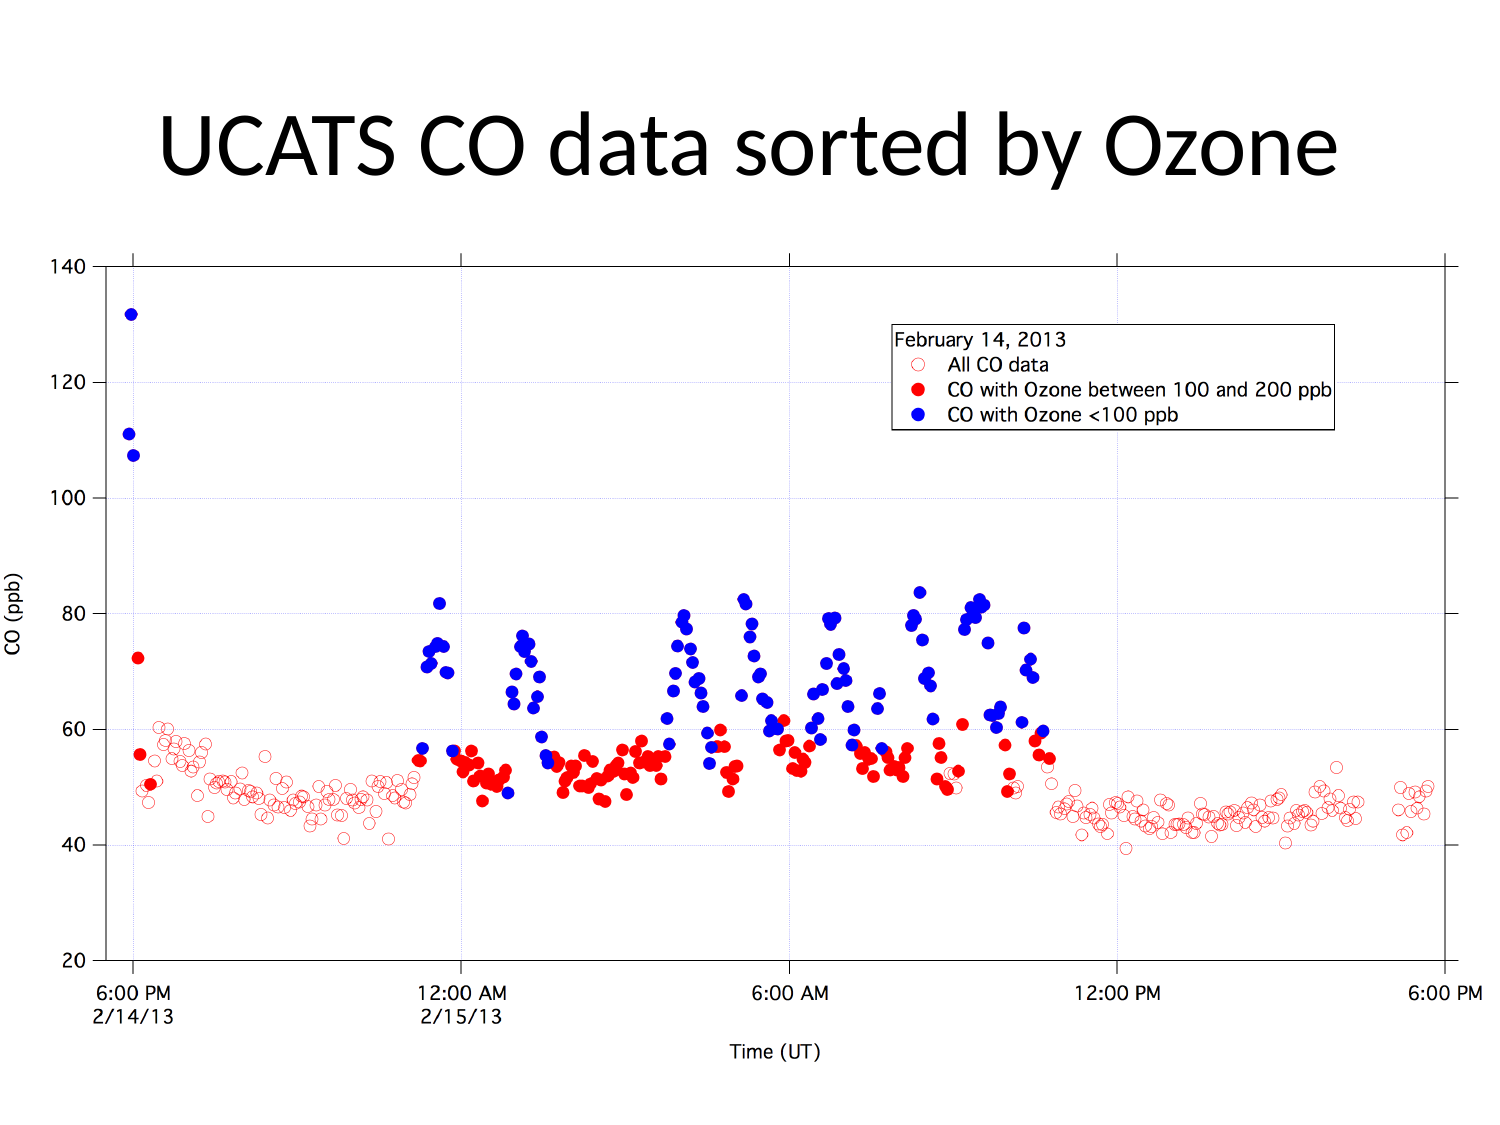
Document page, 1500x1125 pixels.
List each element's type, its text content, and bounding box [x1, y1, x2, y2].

title UCATS CO data sorted by Ozone [75, 45, 1425, 233]
picture [0, 242, 1500, 1065]
